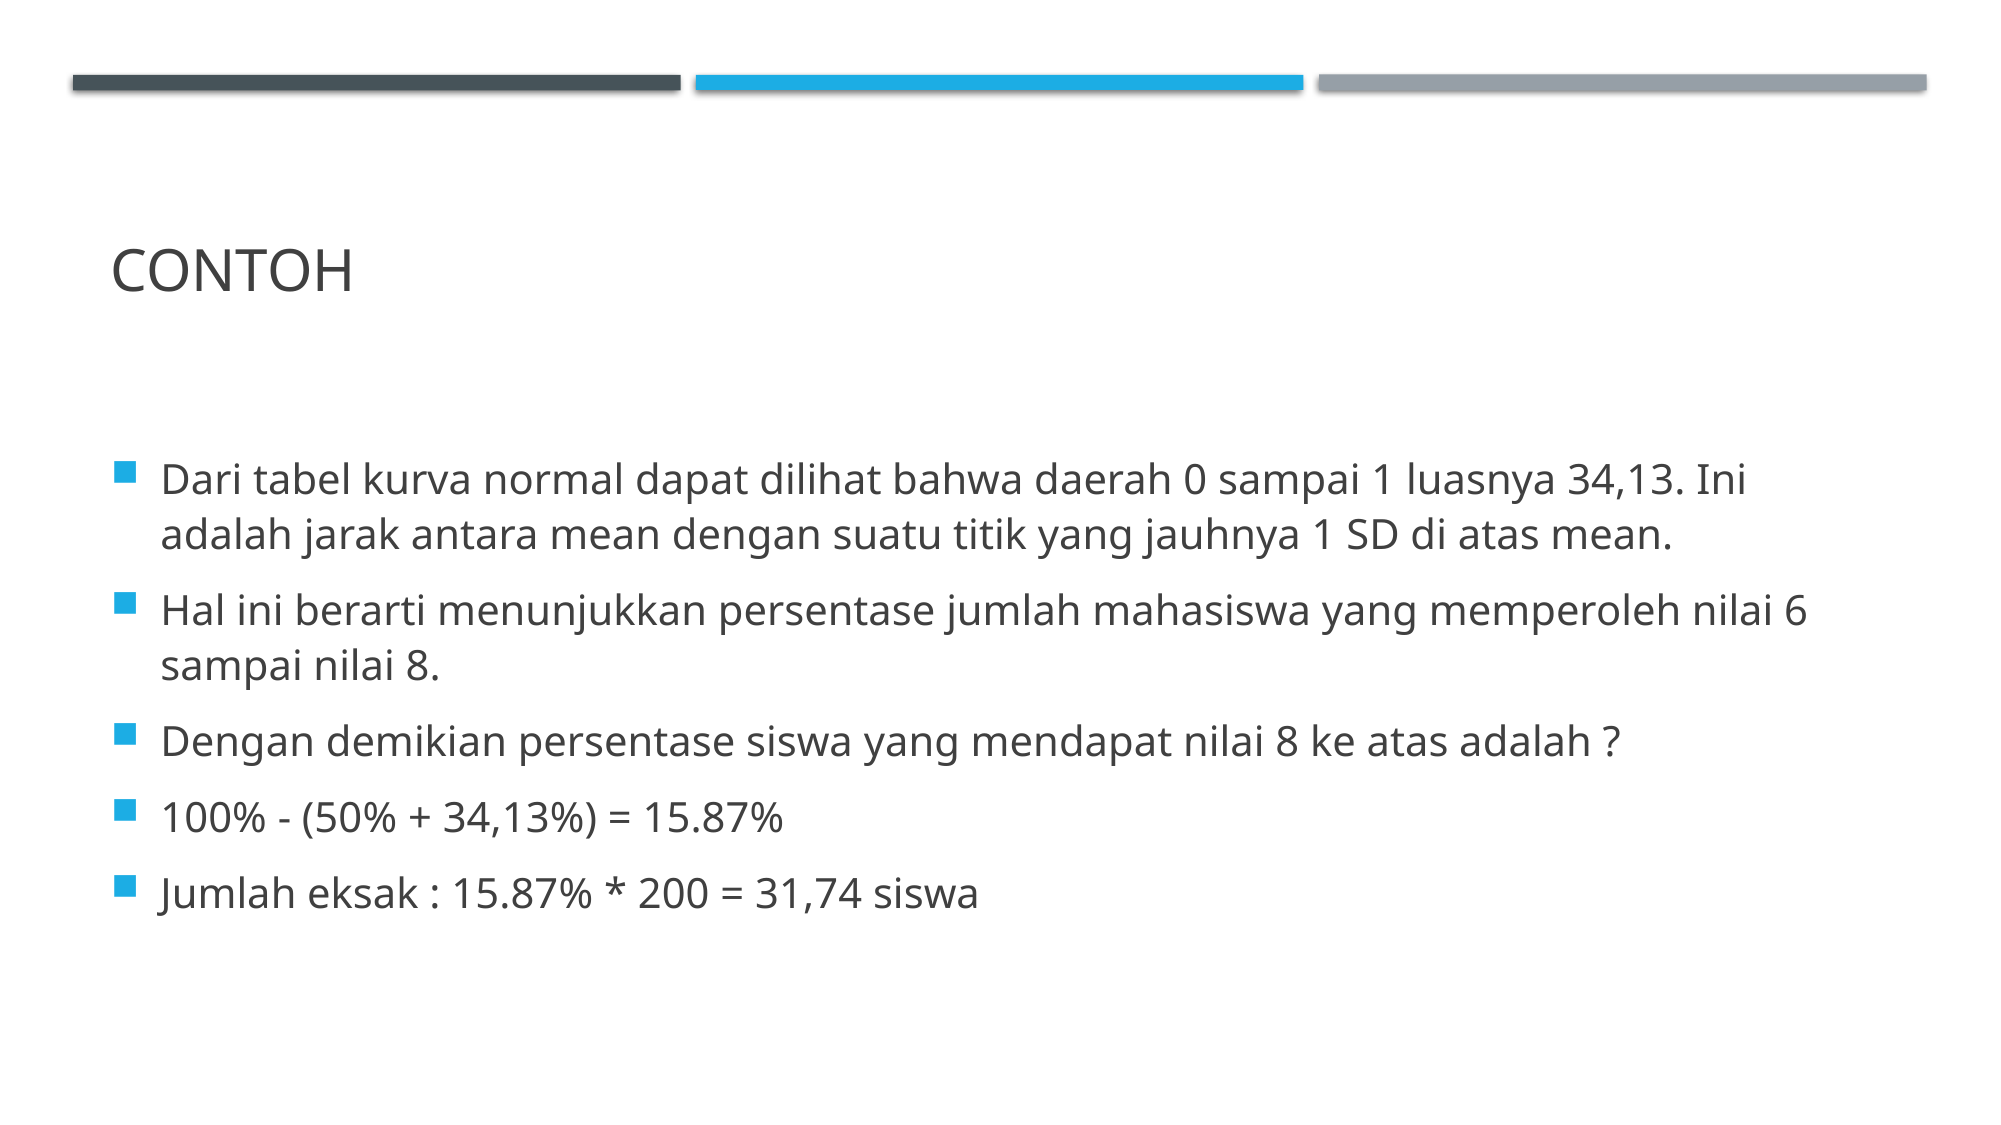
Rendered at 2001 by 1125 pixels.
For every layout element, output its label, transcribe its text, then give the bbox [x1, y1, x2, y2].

title Contoh [95, 115, 1905, 311]
list Dari tabel kurva normal dapat dilihat bahwa daerah 0 sampai 1 luasnya 34,13. Ini adalah jarak antara mean dengan suatu titik yang jauhnya 1 SD di atas mean. Hal ini berarti menunjukkan persentase jumlah mahasiswa yang memperoleh nilai 6 sampai nilai 8. Dengan demikian persentase siswa yang mendapat nilai 8 ke atas adalah ? 100% - (50% + 34,13%) = 15.87% Jumlah eksak : 15.87% * 200 = 31,74 siswa [95, 383, 1905, 981]
